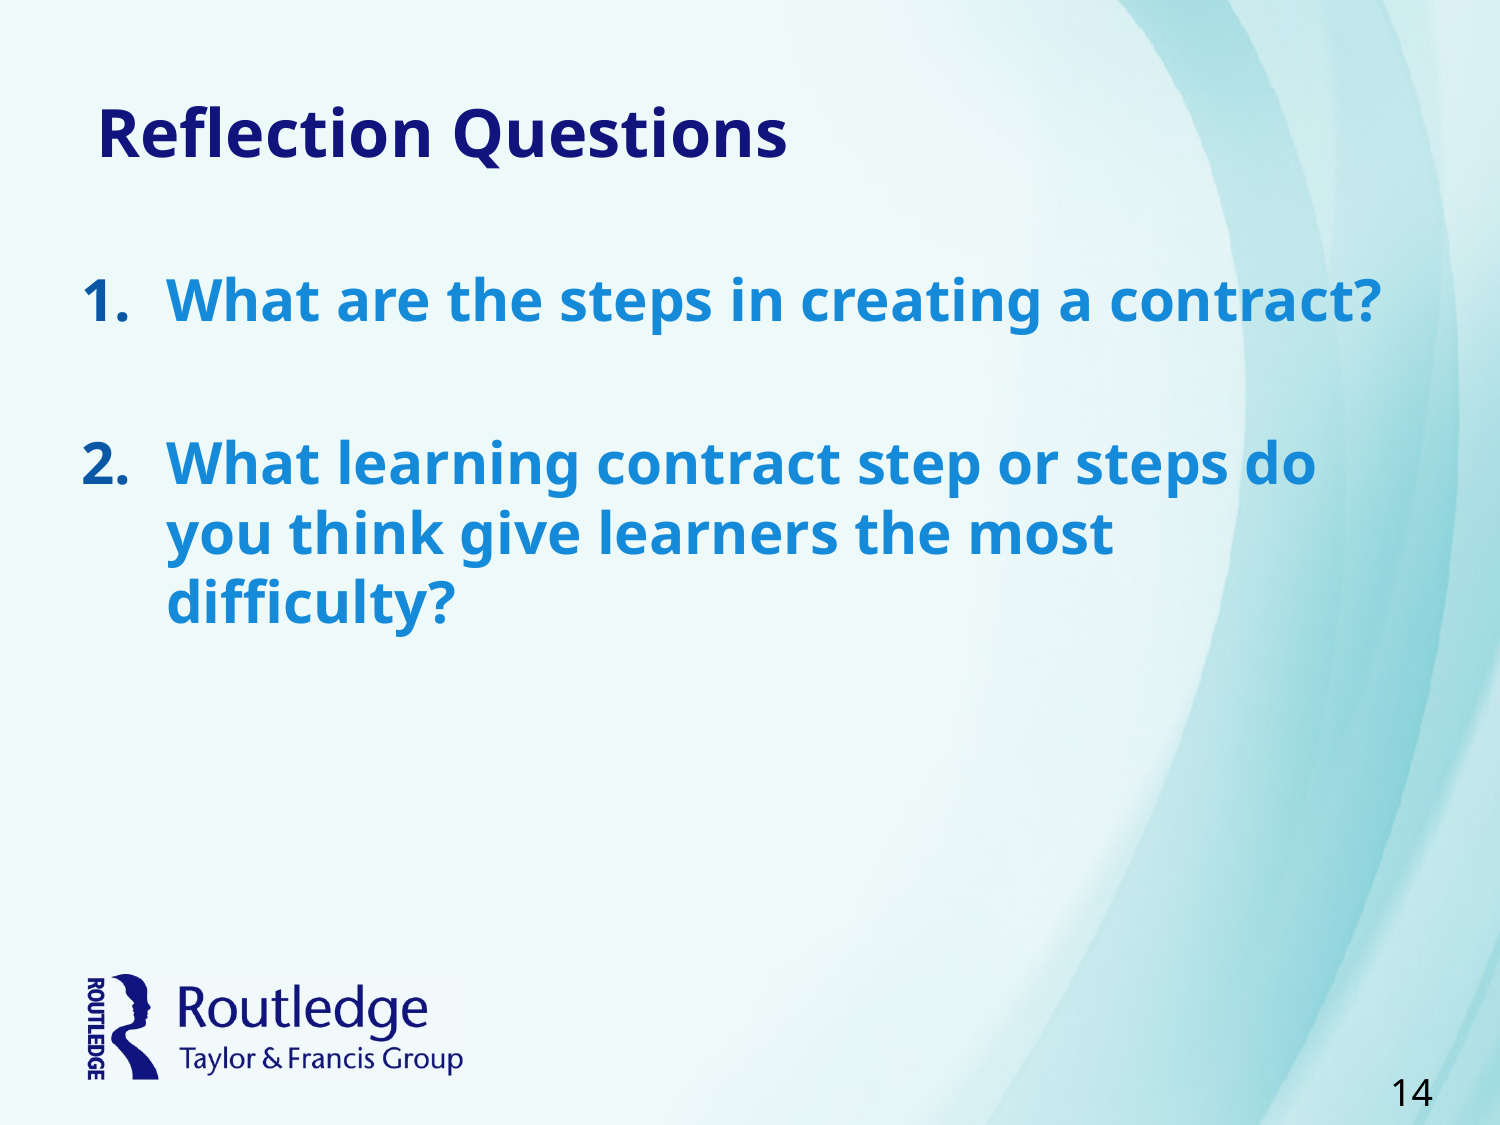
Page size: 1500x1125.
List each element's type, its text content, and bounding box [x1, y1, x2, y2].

list What are the steps in creating a contract? What learning contract step or steps do you think give learners the most difficulty? [66, 255, 1413, 950]
title Reflection Questions [50, 62, 1475, 200]
picture [0, 0, 1500, 1125]
slide_number 14 [1375, 1061, 1500, 1103]
